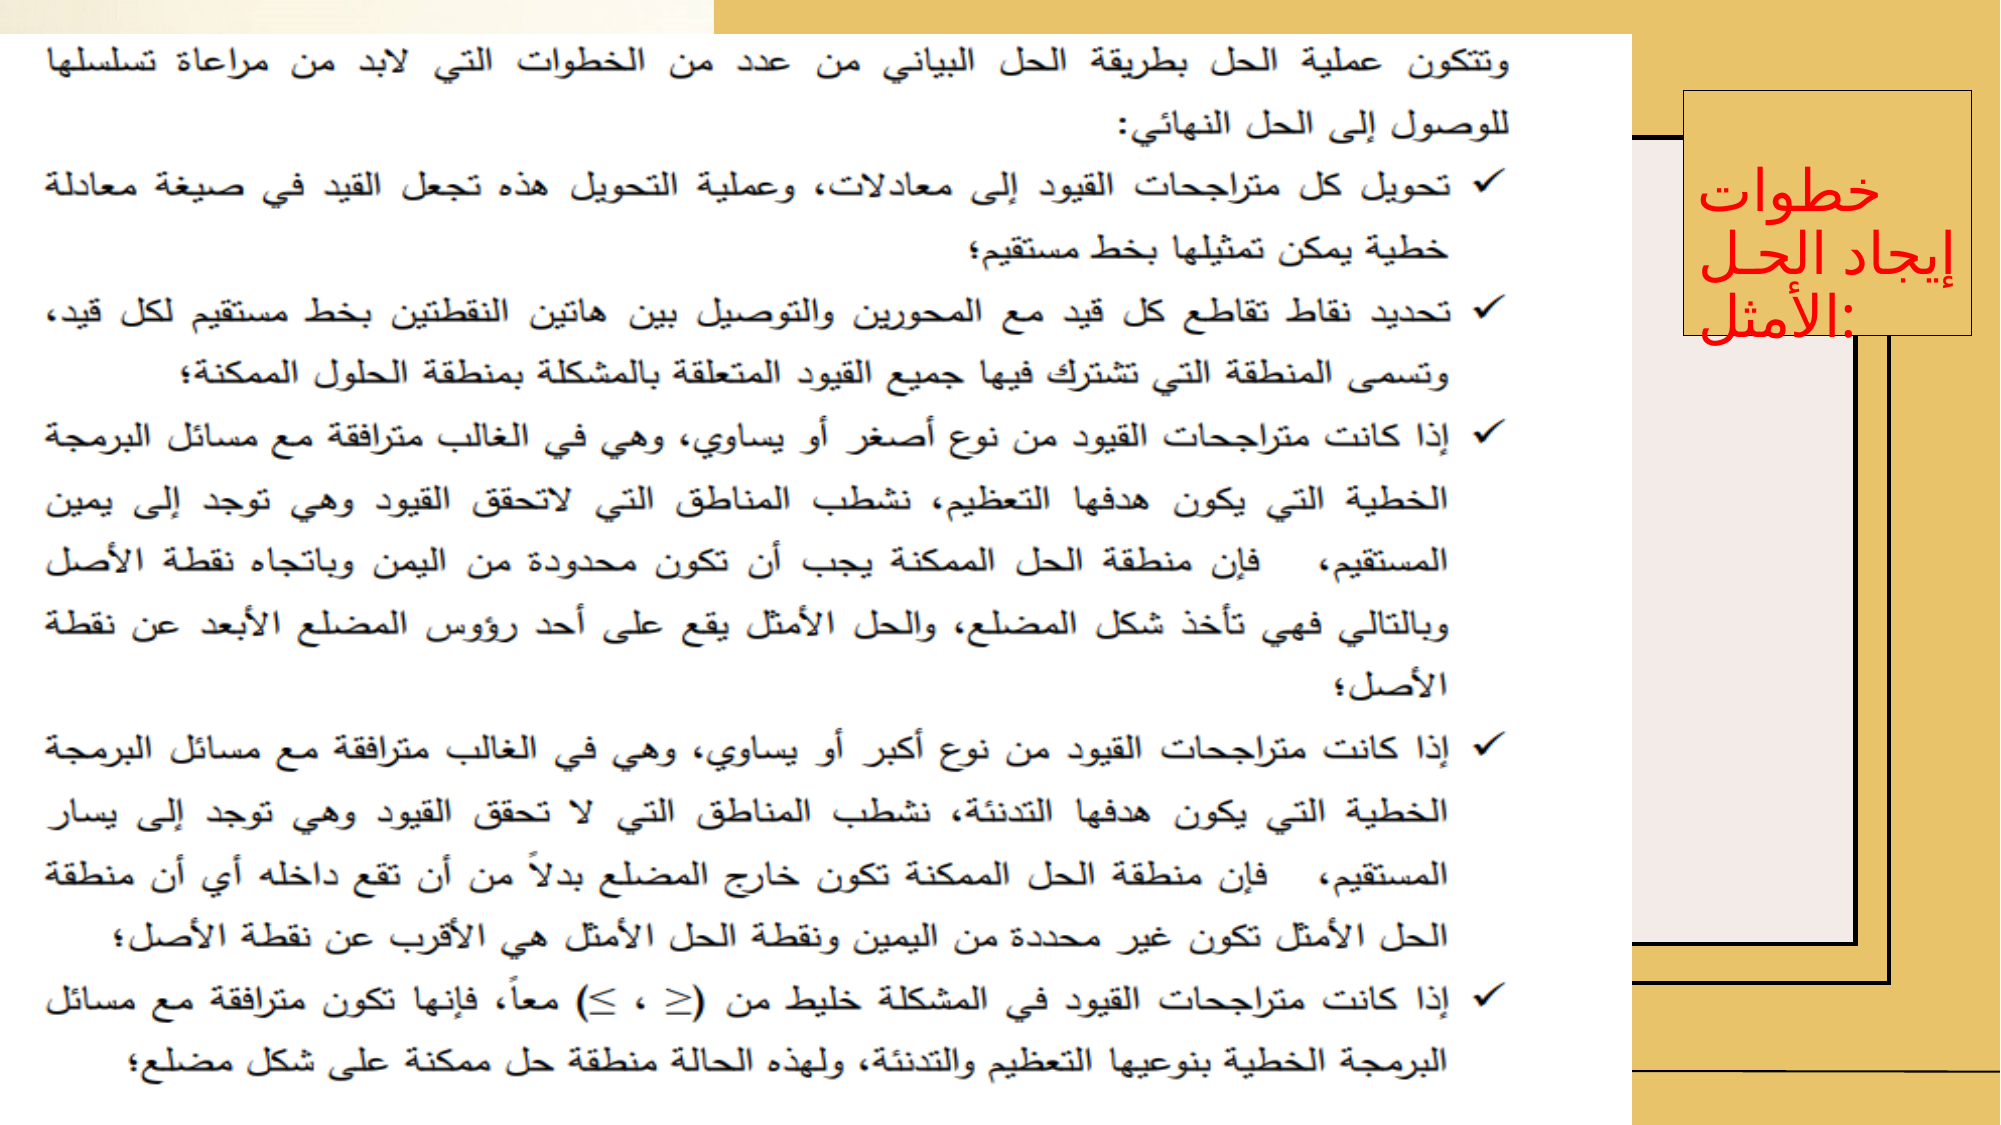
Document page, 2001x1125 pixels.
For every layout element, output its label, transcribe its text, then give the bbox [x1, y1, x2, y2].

title خطوات إیجاد الحل الأمثل: [1683, 90, 1972, 336]
picture [0, 0, 1632, 1125]
